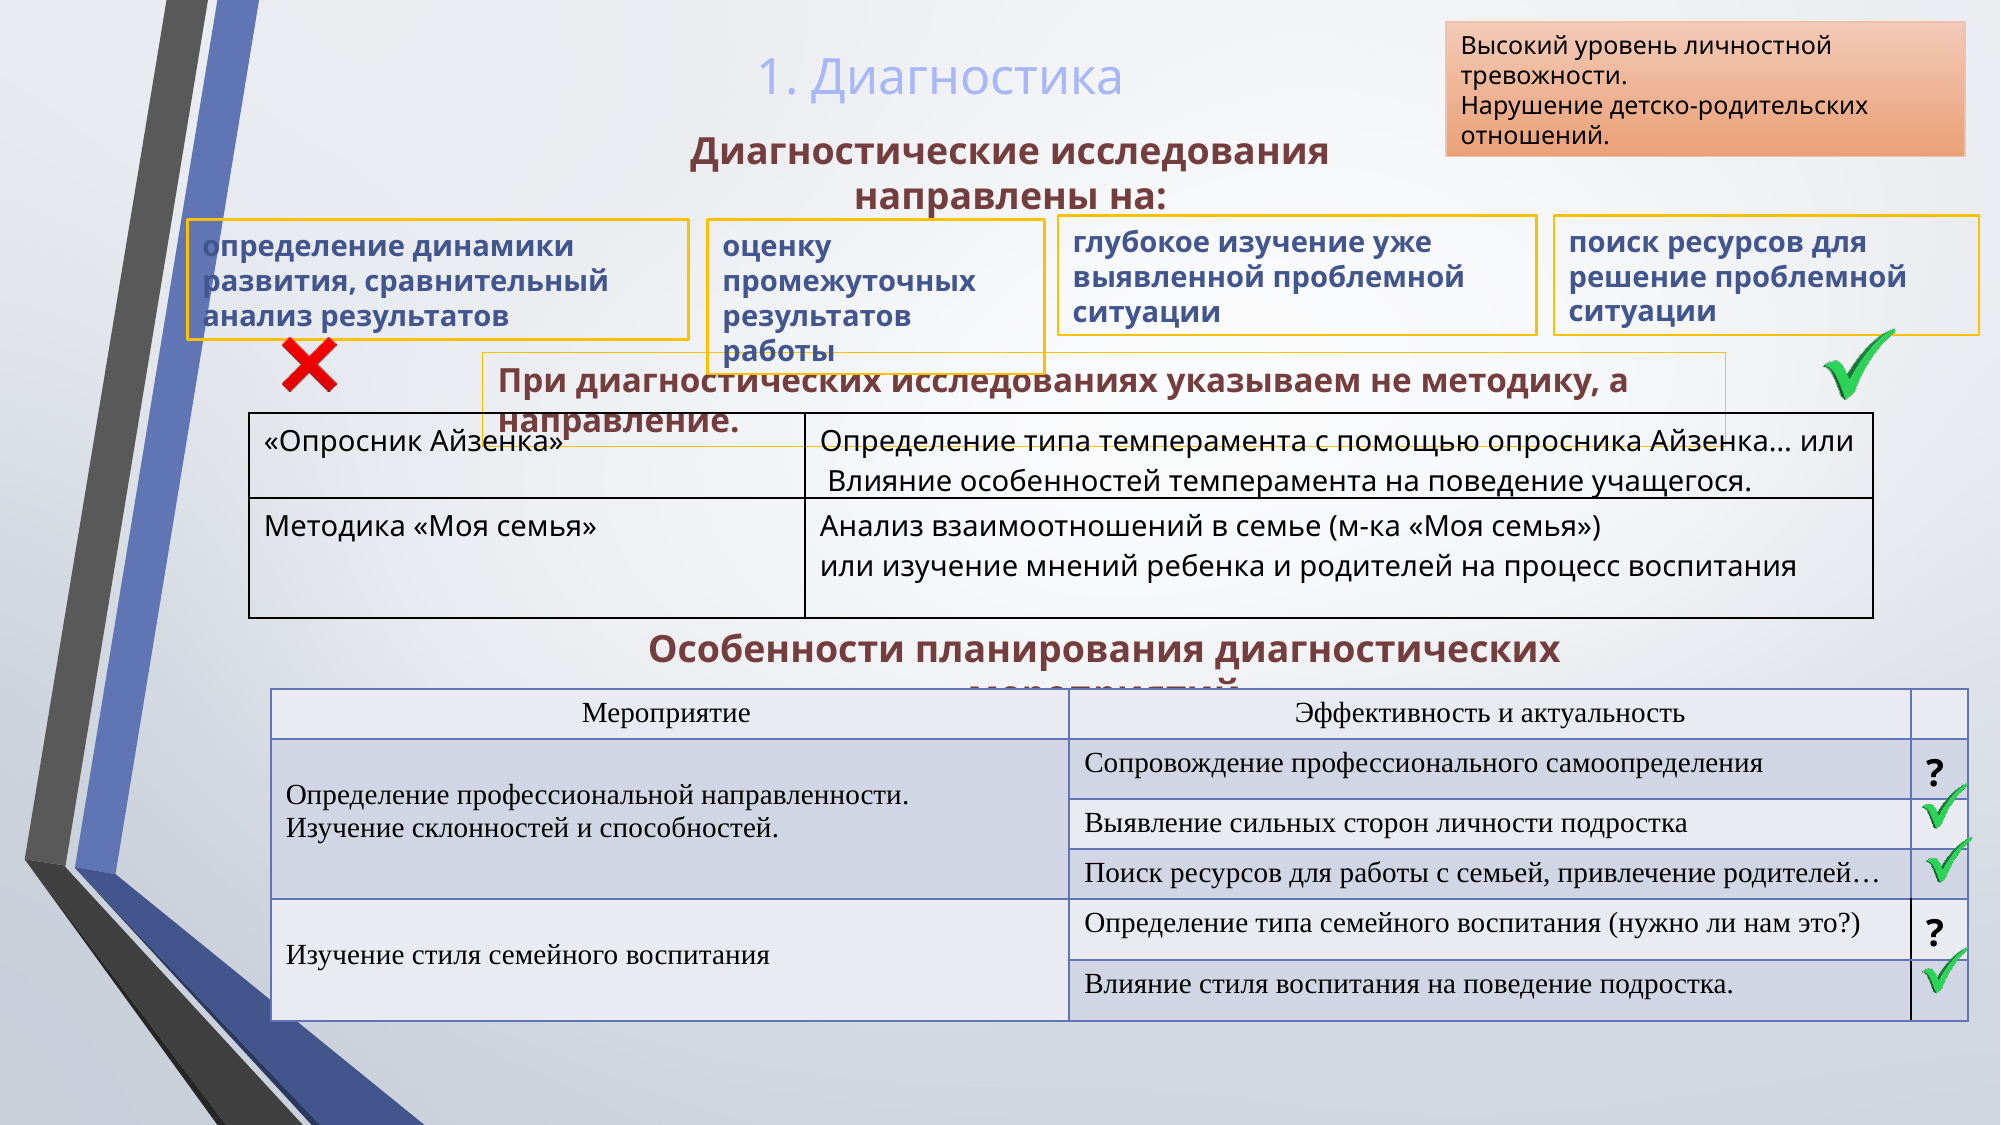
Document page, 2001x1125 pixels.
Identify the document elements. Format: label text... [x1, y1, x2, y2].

table_cell ? [1912, 740, 1967, 798]
table_cell [1912, 850, 1967, 898]
table_cell [1912, 800, 1967, 848]
table_header Мероприятие [272, 690, 1068, 738]
table_header Эффективность и актуальность [1070, 690, 1910, 738]
picture [1821, 326, 1896, 401]
table_cell [1912, 961, 1967, 1020]
table_header [1912, 690, 1967, 738]
table_cell Выявление сильных сторон личности подростка [1070, 800, 1910, 848]
text_box Особенности планирования диагностических мероприятий [526, 619, 1683, 688]
table_cell ? [1912, 900, 1967, 959]
table_cell Поиск ресурсов для работы с семьей, привлечение родителей… [1070, 850, 1910, 898]
text_box Высокий уровень личностной тревожности. Нарушение детско-родительских отношений. [1445, 21, 1966, 157]
text_box Диагностические исследования направлены на: [551, 120, 1470, 225]
text_box глубокое изучение уже выявленной проблемной ситуации [1057, 214, 1538, 336]
text_box оценку промежуточных результатов работы [706, 218, 1046, 375]
table_header Определение типа темперамента с помощью опросника Айзенка… или Влияние особенностей темперамента на поведение учащегося. [806, 414, 1872, 497]
text_box поиск ресурсов для решение проблемной ситуации [1553, 214, 1980, 336]
text_box При диагностических исследованиях указываем не методику, а направление. [482, 352, 1726, 412]
picture [1920, 946, 1969, 994]
table_cell Изучение стиля семейного воспитания [272, 900, 1068, 1020]
table_cell Сопровождение профессионального самоопределения [1070, 740, 1910, 798]
table_cell Определение профессиональной направленности. Изучение склонностей и способностей. [272, 740, 1068, 898]
picture [1920, 781, 1969, 830]
picture [1924, 835, 1973, 884]
table_cell Влияние стиля воспитания на поведение подростка. [1070, 961, 1910, 1020]
text_box определение динамики развития, сравнительный анализ результатов [186, 218, 690, 341]
table_cell Методика «Моя семья» [250, 499, 804, 617]
table_cell Определение типа семейного воспитания (нужно ли нам это?) [1070, 900, 1910, 959]
table_header «Опросник Айзенка» [250, 414, 804, 497]
picture [281, 335, 338, 392]
table_cell Анализ взаимоотношений в семье (м-ка «Моя семья») или изучение мнений ребенка и родителей на процесс воспитания [806, 499, 1872, 617]
text_box 1. Диагностика [675, 37, 1207, 112]
